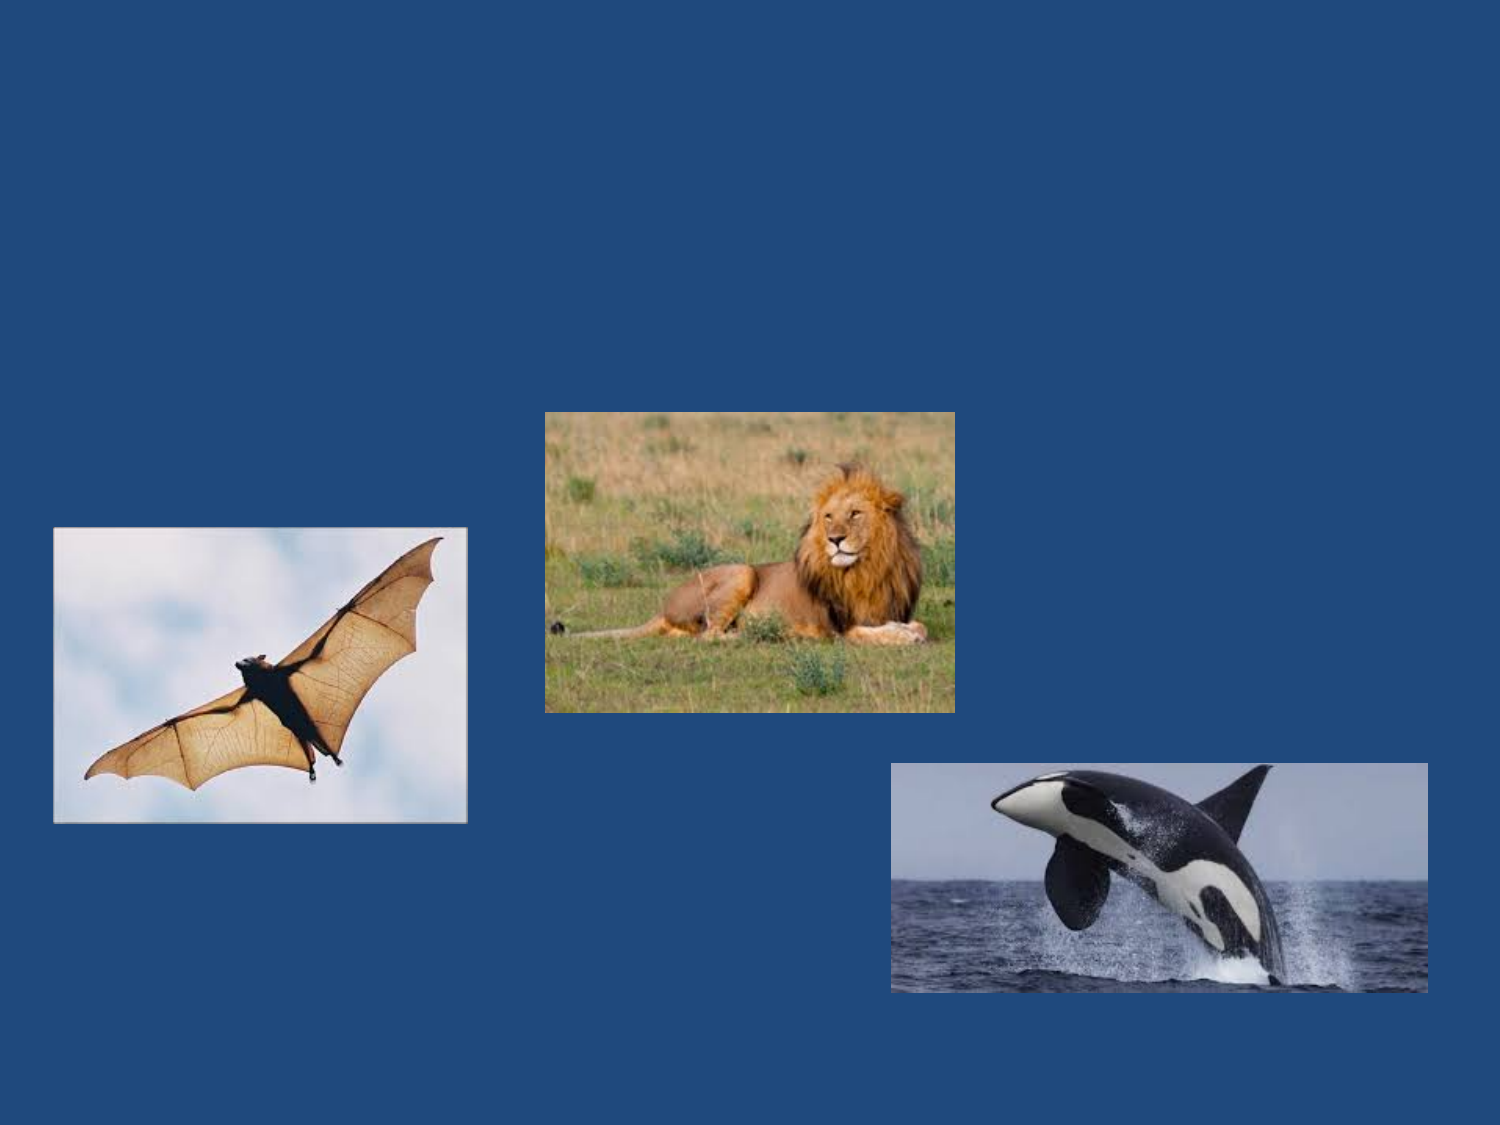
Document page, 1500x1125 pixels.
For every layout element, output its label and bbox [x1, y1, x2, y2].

picture [52, 526, 468, 825]
picture [544, 412, 955, 713]
picture [891, 763, 1428, 994]
